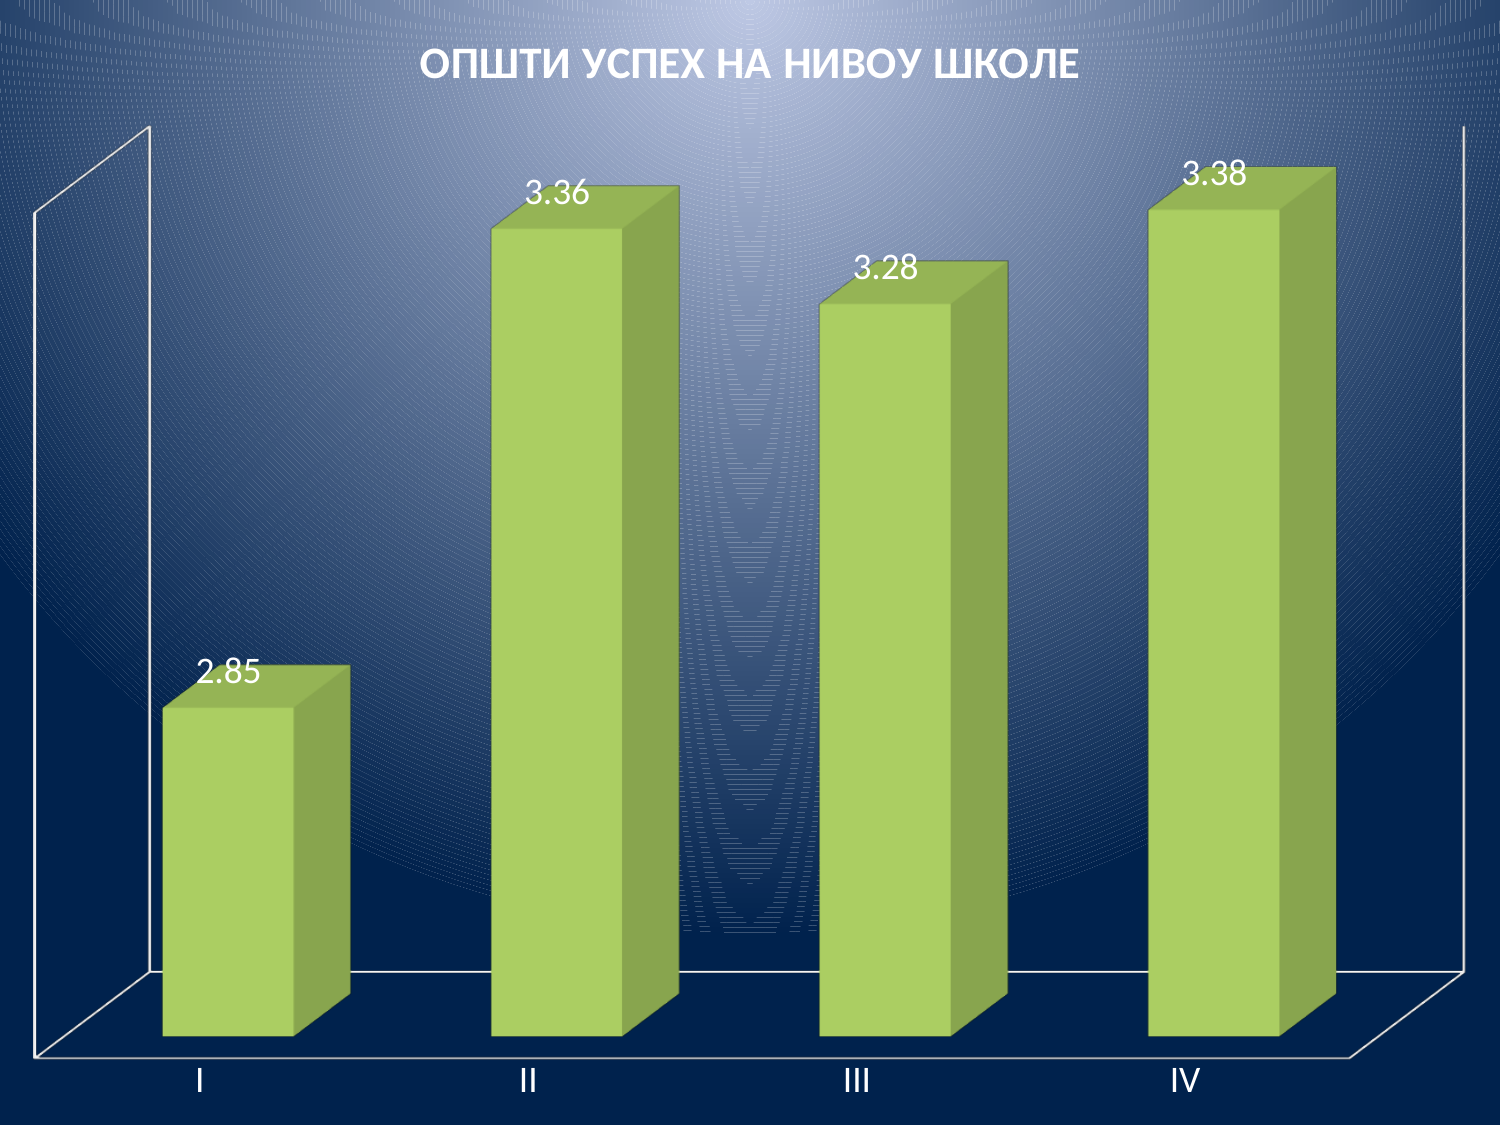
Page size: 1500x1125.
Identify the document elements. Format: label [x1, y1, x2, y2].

chart [0, 0, 1500, 1125]
